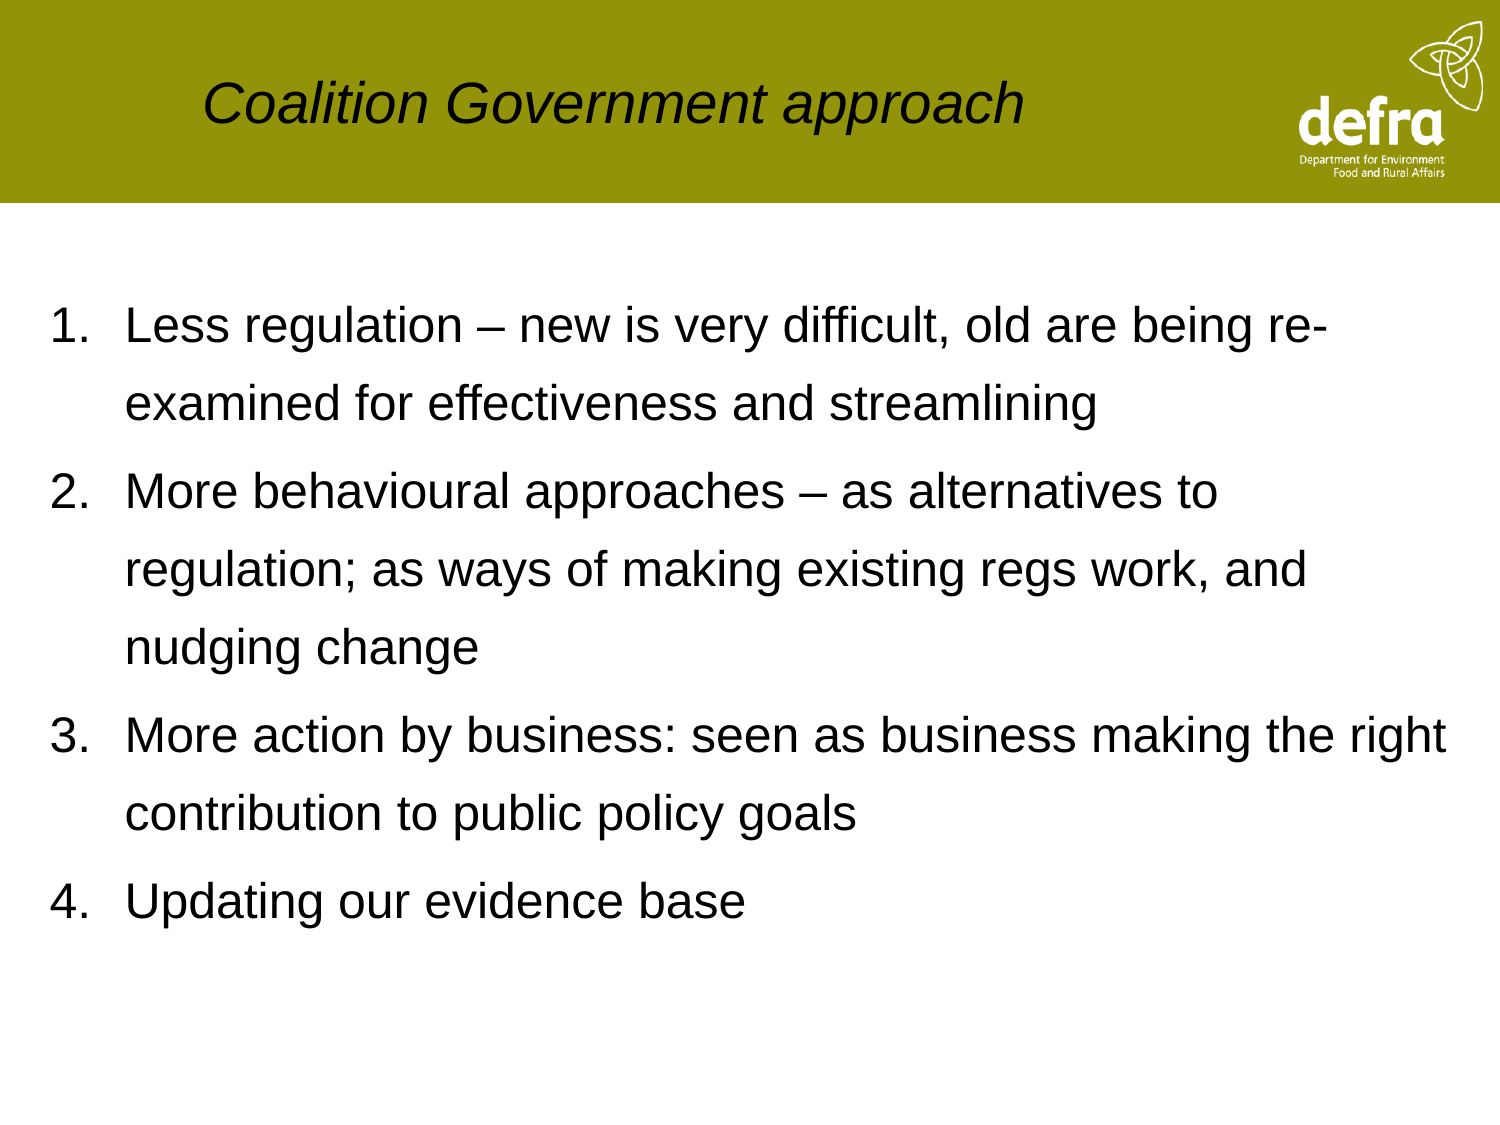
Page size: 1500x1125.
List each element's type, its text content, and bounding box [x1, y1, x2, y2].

title Coalition Government approach [22, 24, 1208, 176]
list Less regulation – new is very difficult, old are being re-examined for effectiveness and streamlining More behavioural approaches – as alternatives to regulation; as ways of making existing regs work, and nudging change More action by business: seen as business making the right contribution to public policy goals Updating our evidence base [34, 266, 1466, 1013]
picture [1281, 0, 1500, 199]
